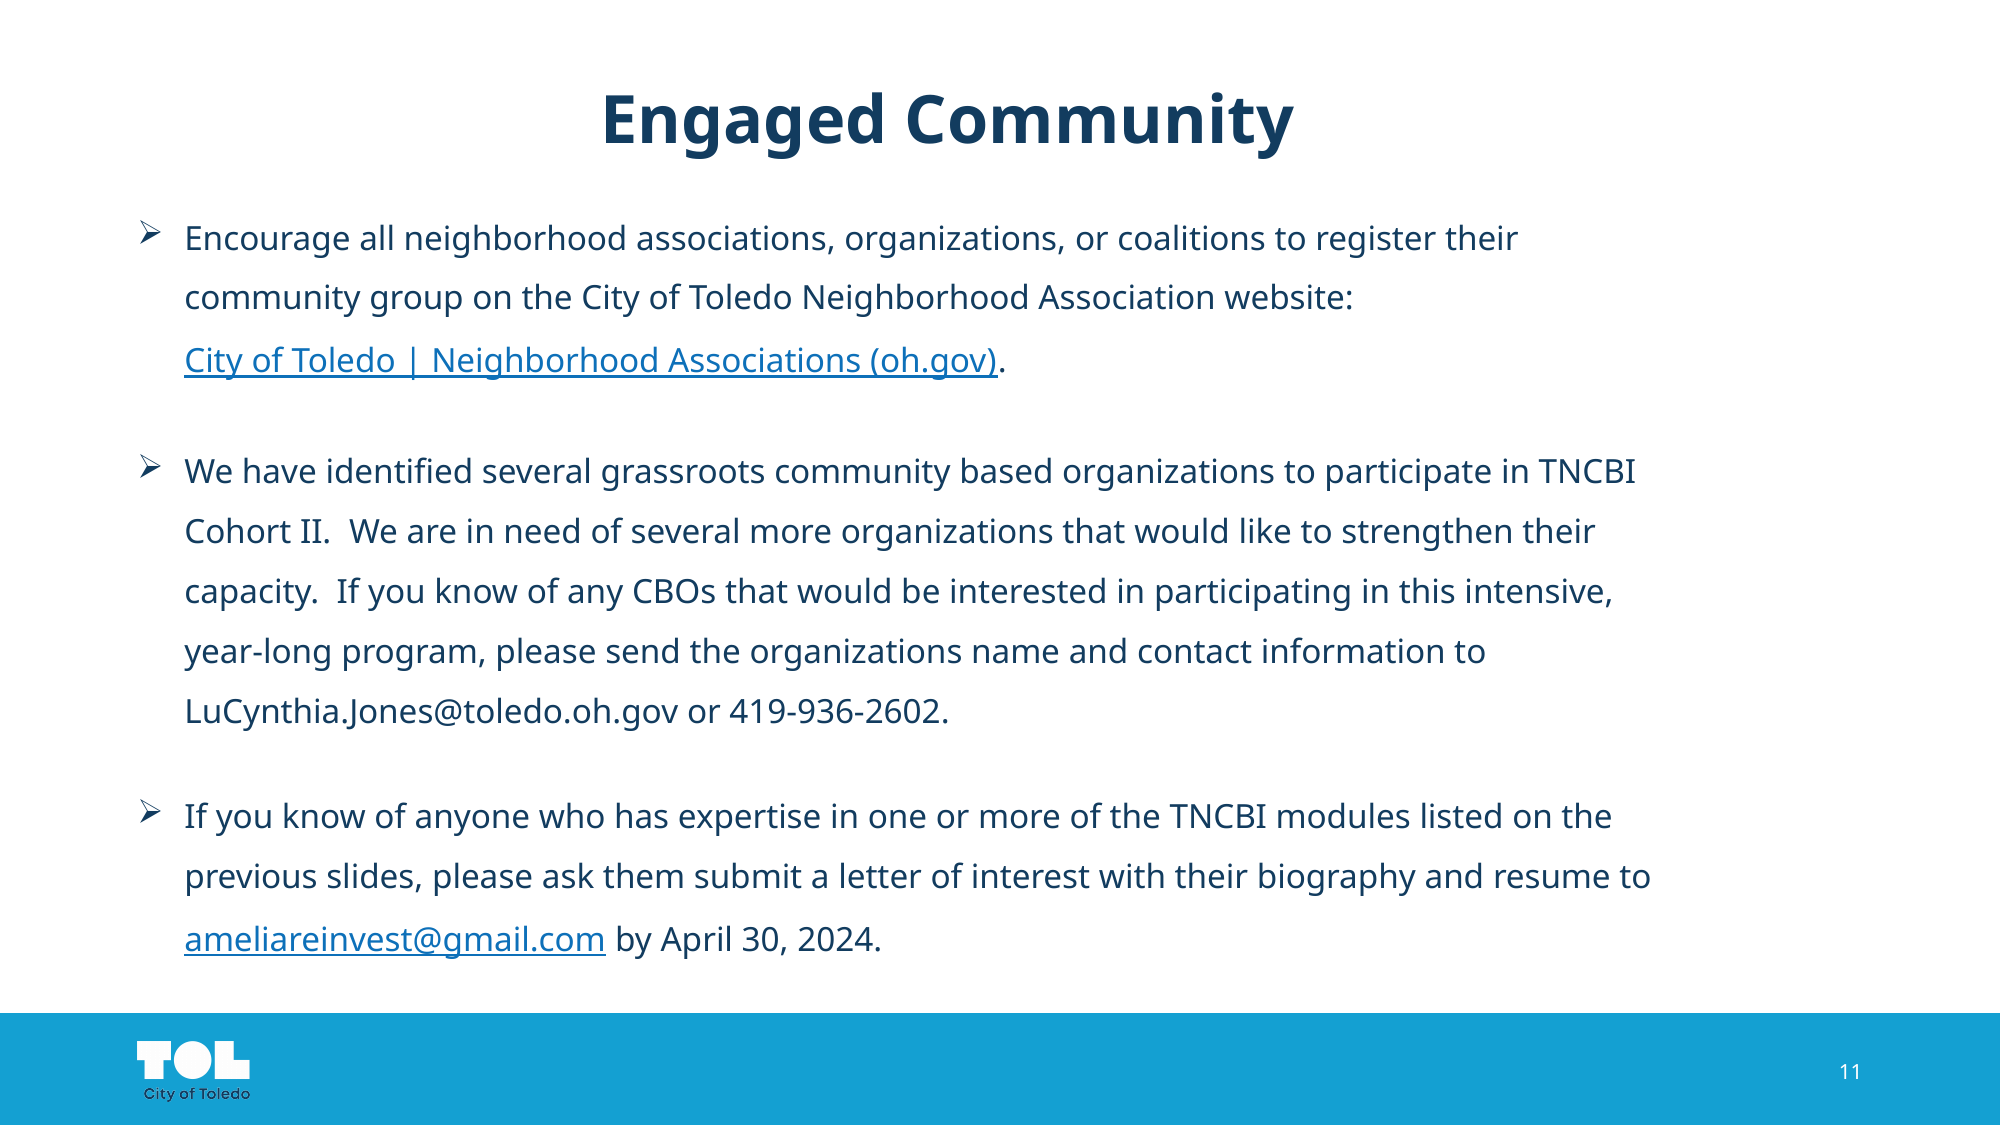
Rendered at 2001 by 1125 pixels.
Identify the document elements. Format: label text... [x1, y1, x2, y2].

list Encourage all neighborhood associations, organizations, or coalitions to register their community group on the City of Toledo Neighborhood Association website: City of Toledo | Neighborhood Associations (oh.gov). We have identified several grassroots community based organizations to participate in TNCBI Cohort II. We are in need of several more organizations that would like to strengthen their capacity. If you know of any CBOs that would be interested in participating in this intensive, year-long program, please send the organizations name and contact information to LuCynthia.Jones@toledo.oh.gov or 419-936-2602. If you know of anyone who has expertise in one or more of the TNCBI modules listed on the previous slides, please ask them submit a letter of interest with their biography and resume to ameliareinvest@gmail.com by April 30, 2024. [137, 196, 1703, 991]
picture [137, 1041, 250, 1102]
slide_number 11 [1412, 1042, 1863, 1103]
title Engaged Community [137, 59, 1758, 184]
